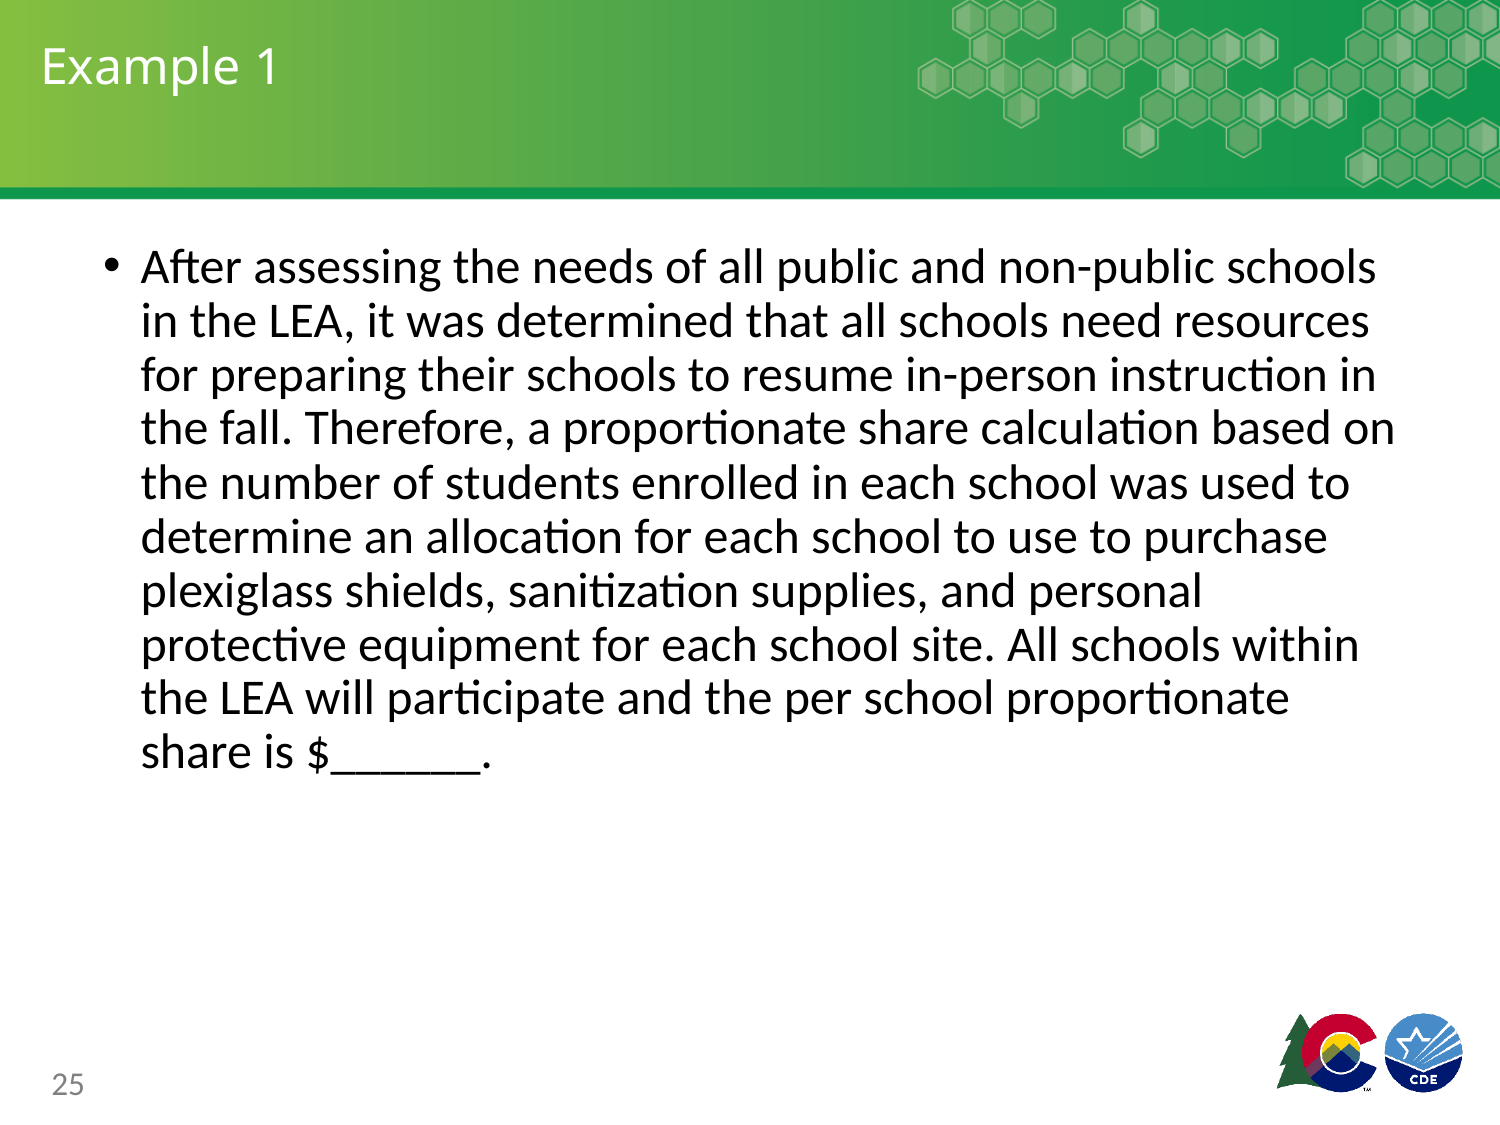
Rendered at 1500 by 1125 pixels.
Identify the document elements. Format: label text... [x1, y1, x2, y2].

list After assessing the needs of all public and non-public schools in the LEA, it was determined that all schools need resources for preparing their schools to resume in-person instruction in the fall. Therefore, a proportionate share calculation based on the number of students enrolled in each school was used to determine an allocation for each school to use to purchase plexiglass shields, sanitization supplies, and personal protective equipment for each school site. All schools within the LEA will participate and the per school proportionate share is $______. [103, 239, 1397, 1002]
title Example 1 [40, 41, 1038, 166]
picture [0, 0, 1500, 200]
picture [1275, 1012, 1463, 1093]
slide_number 25 [36, 1054, 375, 1115]
